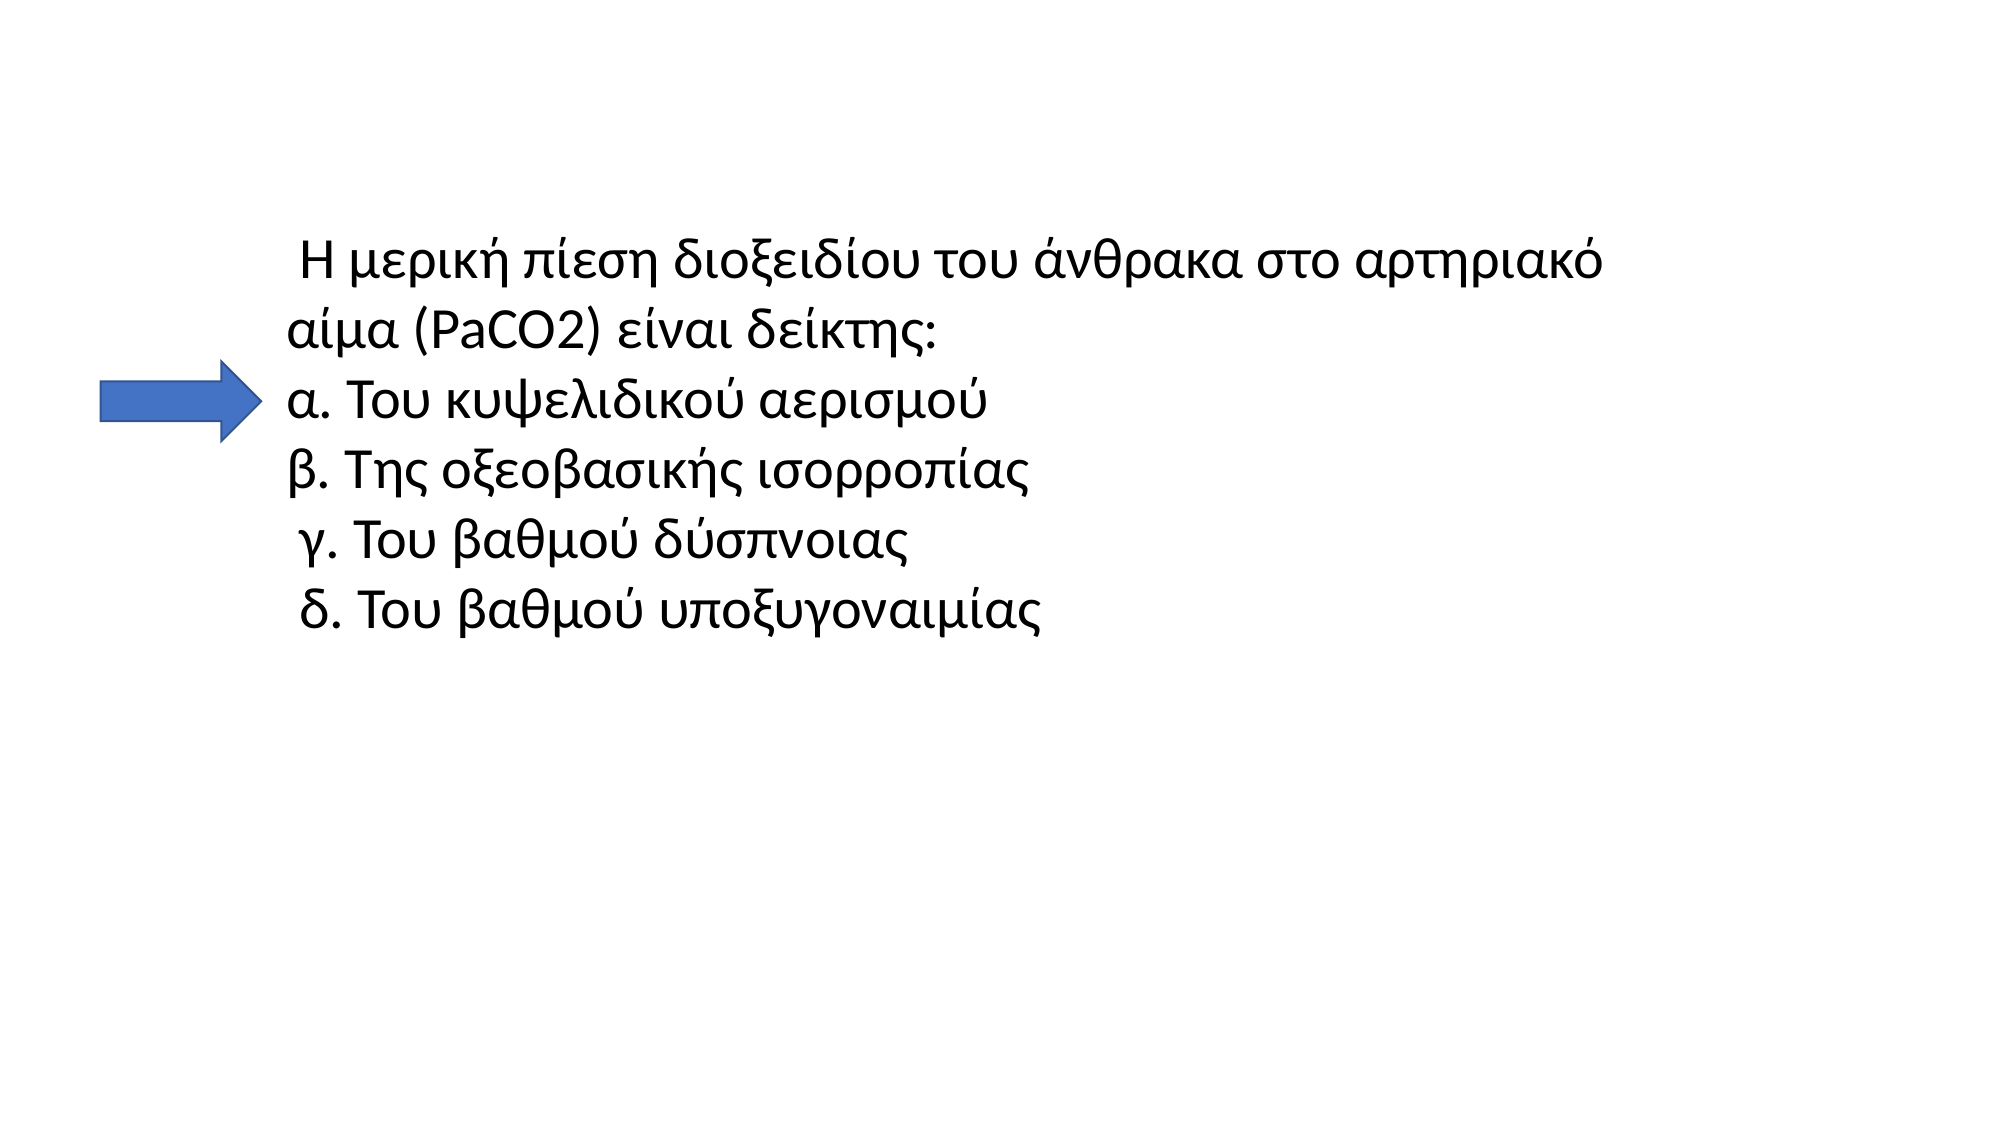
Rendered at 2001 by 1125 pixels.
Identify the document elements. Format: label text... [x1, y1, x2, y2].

text_box [99, 359, 263, 444]
text_box Η μερική πίεση διοξειδίου του άνθρακα στο αρτηριακό αίμα (PaCO2) είναι δείκτης: α. Του κυψελιδικού αερισμού β. Της οξεοβασικής ισορροπίας γ. Του βαθμού δύσπνοιας δ. Του βαθμού υποξυγοναιμίας [271, 212, 1675, 648]
